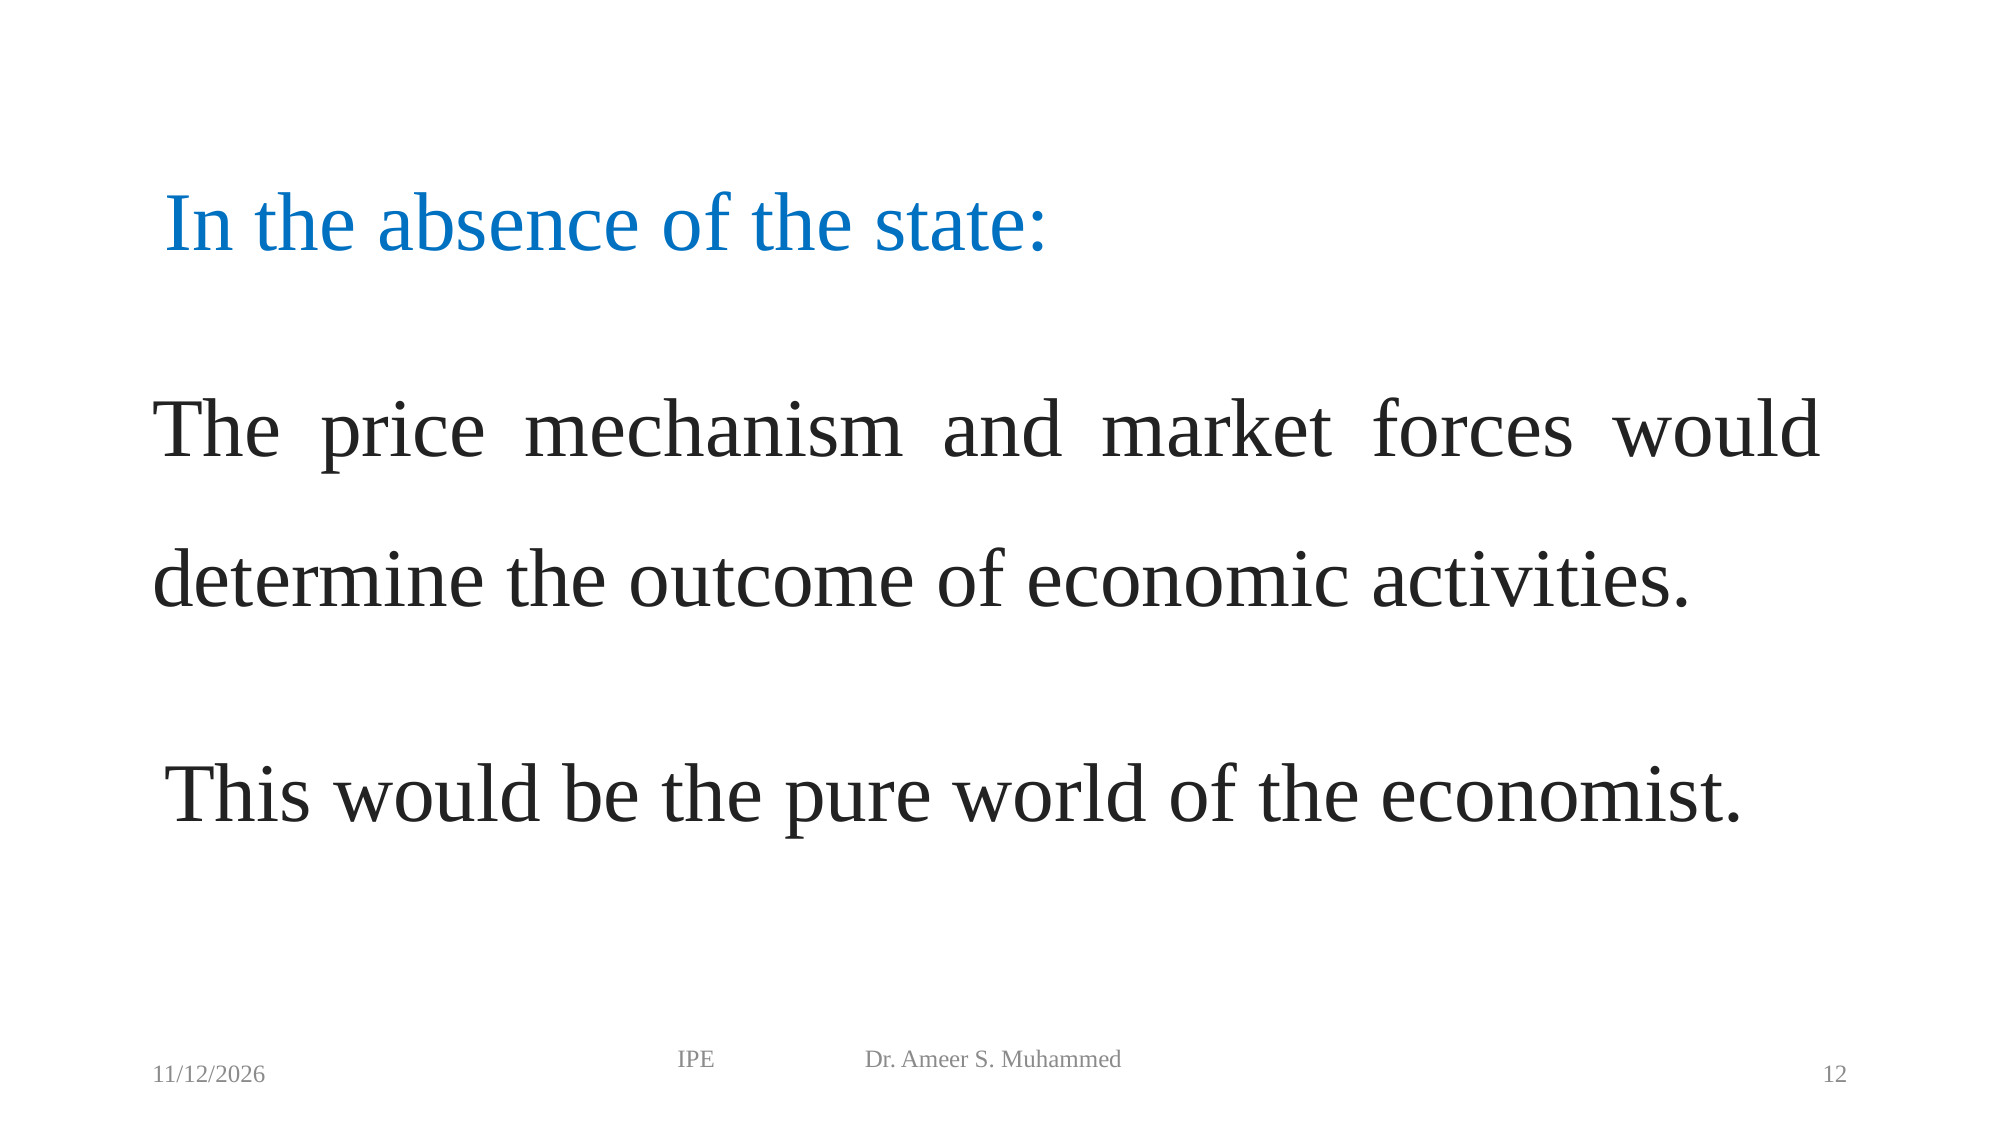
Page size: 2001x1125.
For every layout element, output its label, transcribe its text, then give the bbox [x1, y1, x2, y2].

text_box The price mechanism and market forces would determine the outcome of economic activities. [137, 316, 1839, 631]
text_box In the absence of the state: [149, 109, 1851, 275]
footer IPE Dr. Ameer S. Muhammed [662, 1042, 1338, 1103]
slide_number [137, 1042, 588, 1103]
text_box This would be the pure world of the economist. [149, 680, 1851, 846]
slide_number 12 [1412, 1042, 1863, 1103]
